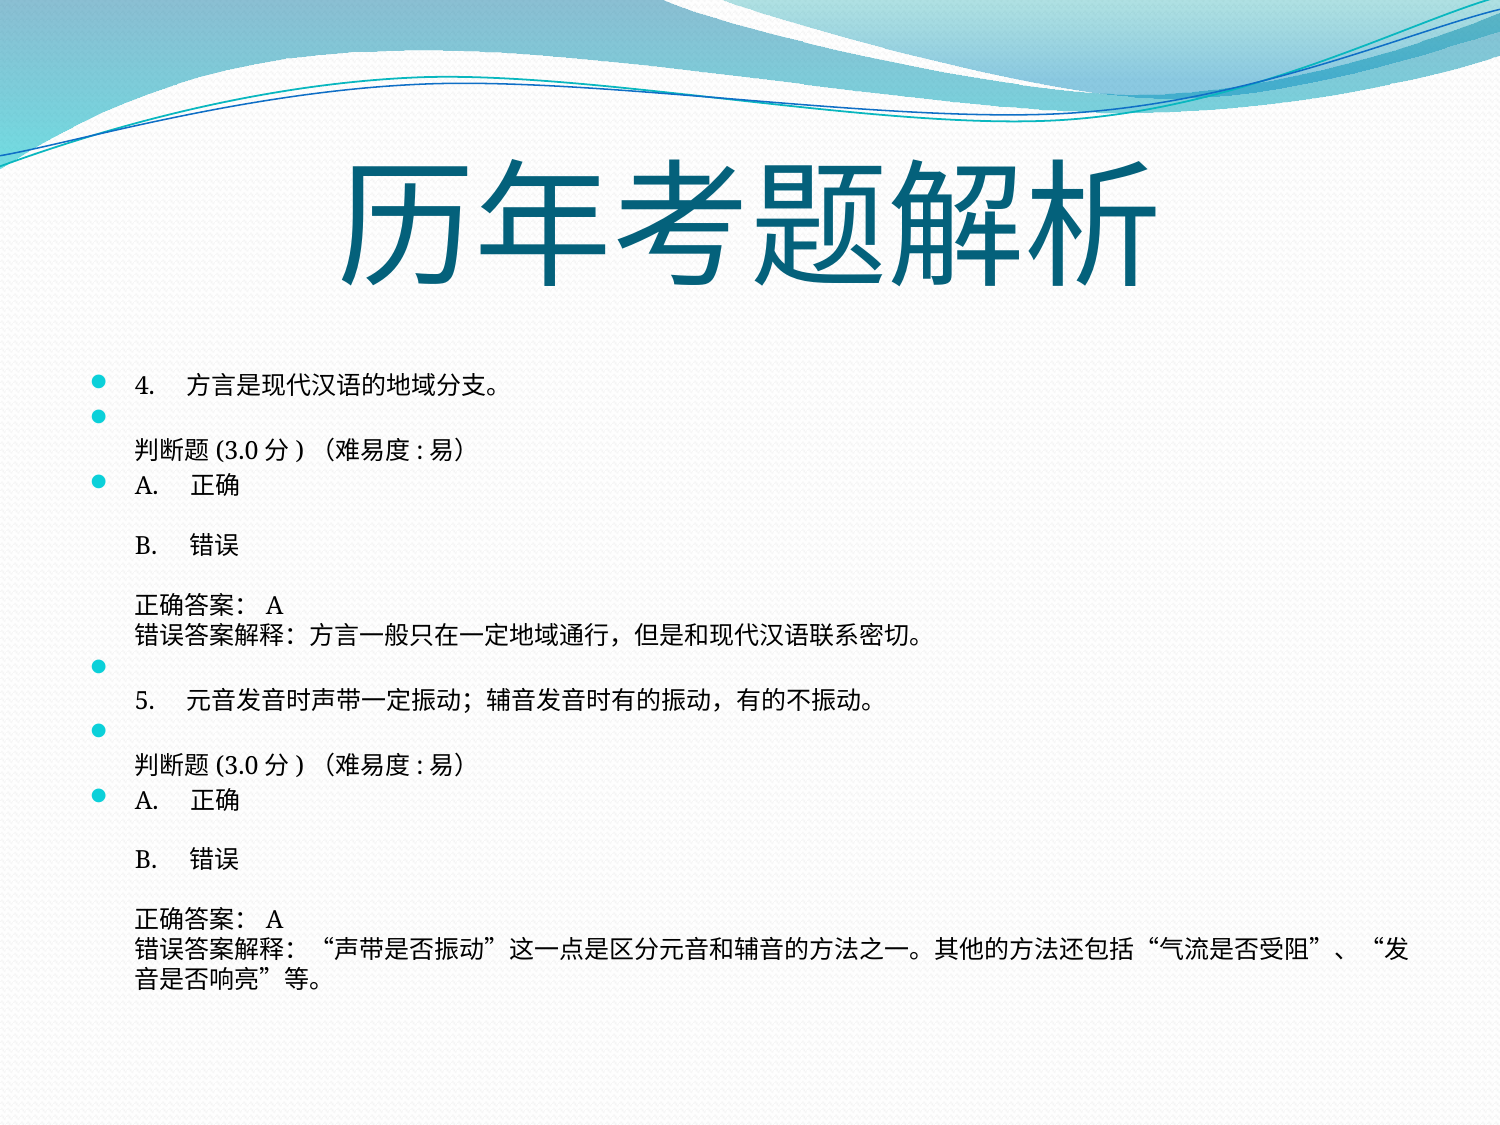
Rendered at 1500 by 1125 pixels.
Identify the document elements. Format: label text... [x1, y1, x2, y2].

list 4. 方言是现代汉语的地域分支。 判断题(3.0分)（难易度:易） A. 正确 B. 错误 正确答案：A 错误答案解释：方言一般只在一定地域通行，但是和现代汉语联系密切。 5. 元音发音时声带一定振动；辅音发音时有的振动，有的不振动。 判断题(3.0分)（难易度:易） A. 正确 B. 错误 正确答案：A 错误答案解释：“声带是否振动”这一点是区分元音和辅音的方法之一。其他的方法还包括“气流是否受阻”、“发音是否响亮”等。 [75, 317, 1425, 1059]
title 历年考题解析 [75, 115, 1425, 303]
